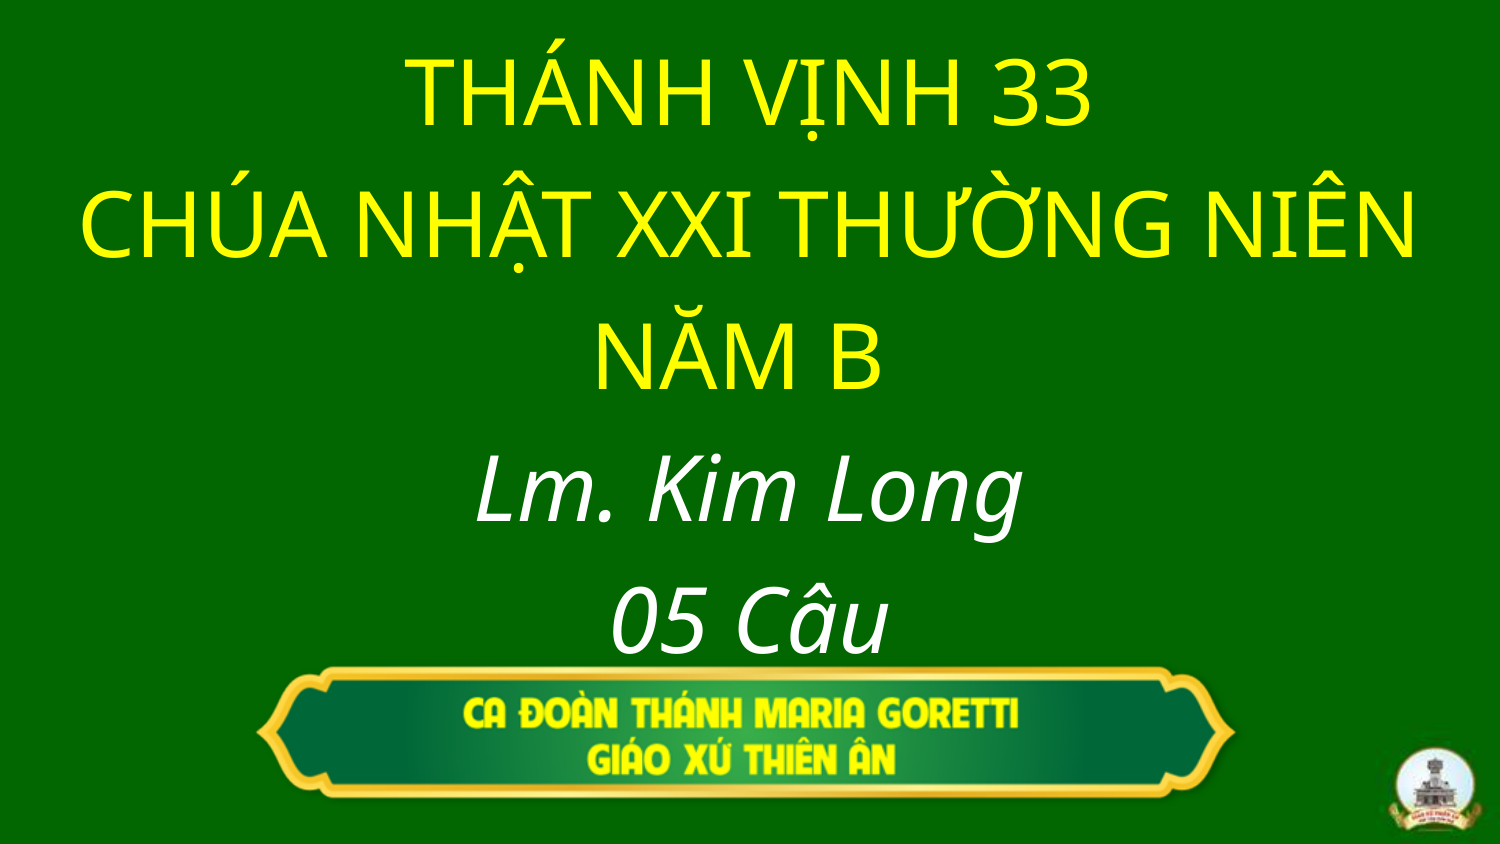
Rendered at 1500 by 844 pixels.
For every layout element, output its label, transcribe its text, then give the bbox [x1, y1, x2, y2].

picture [0, 658, 1500, 844]
title THÁNH VỊNH 33 CHÚA NHẬT XXI THƯỜNG NIÊN NĂM B Lm. Kim Long 05 Câu [0, 0, 1500, 685]
